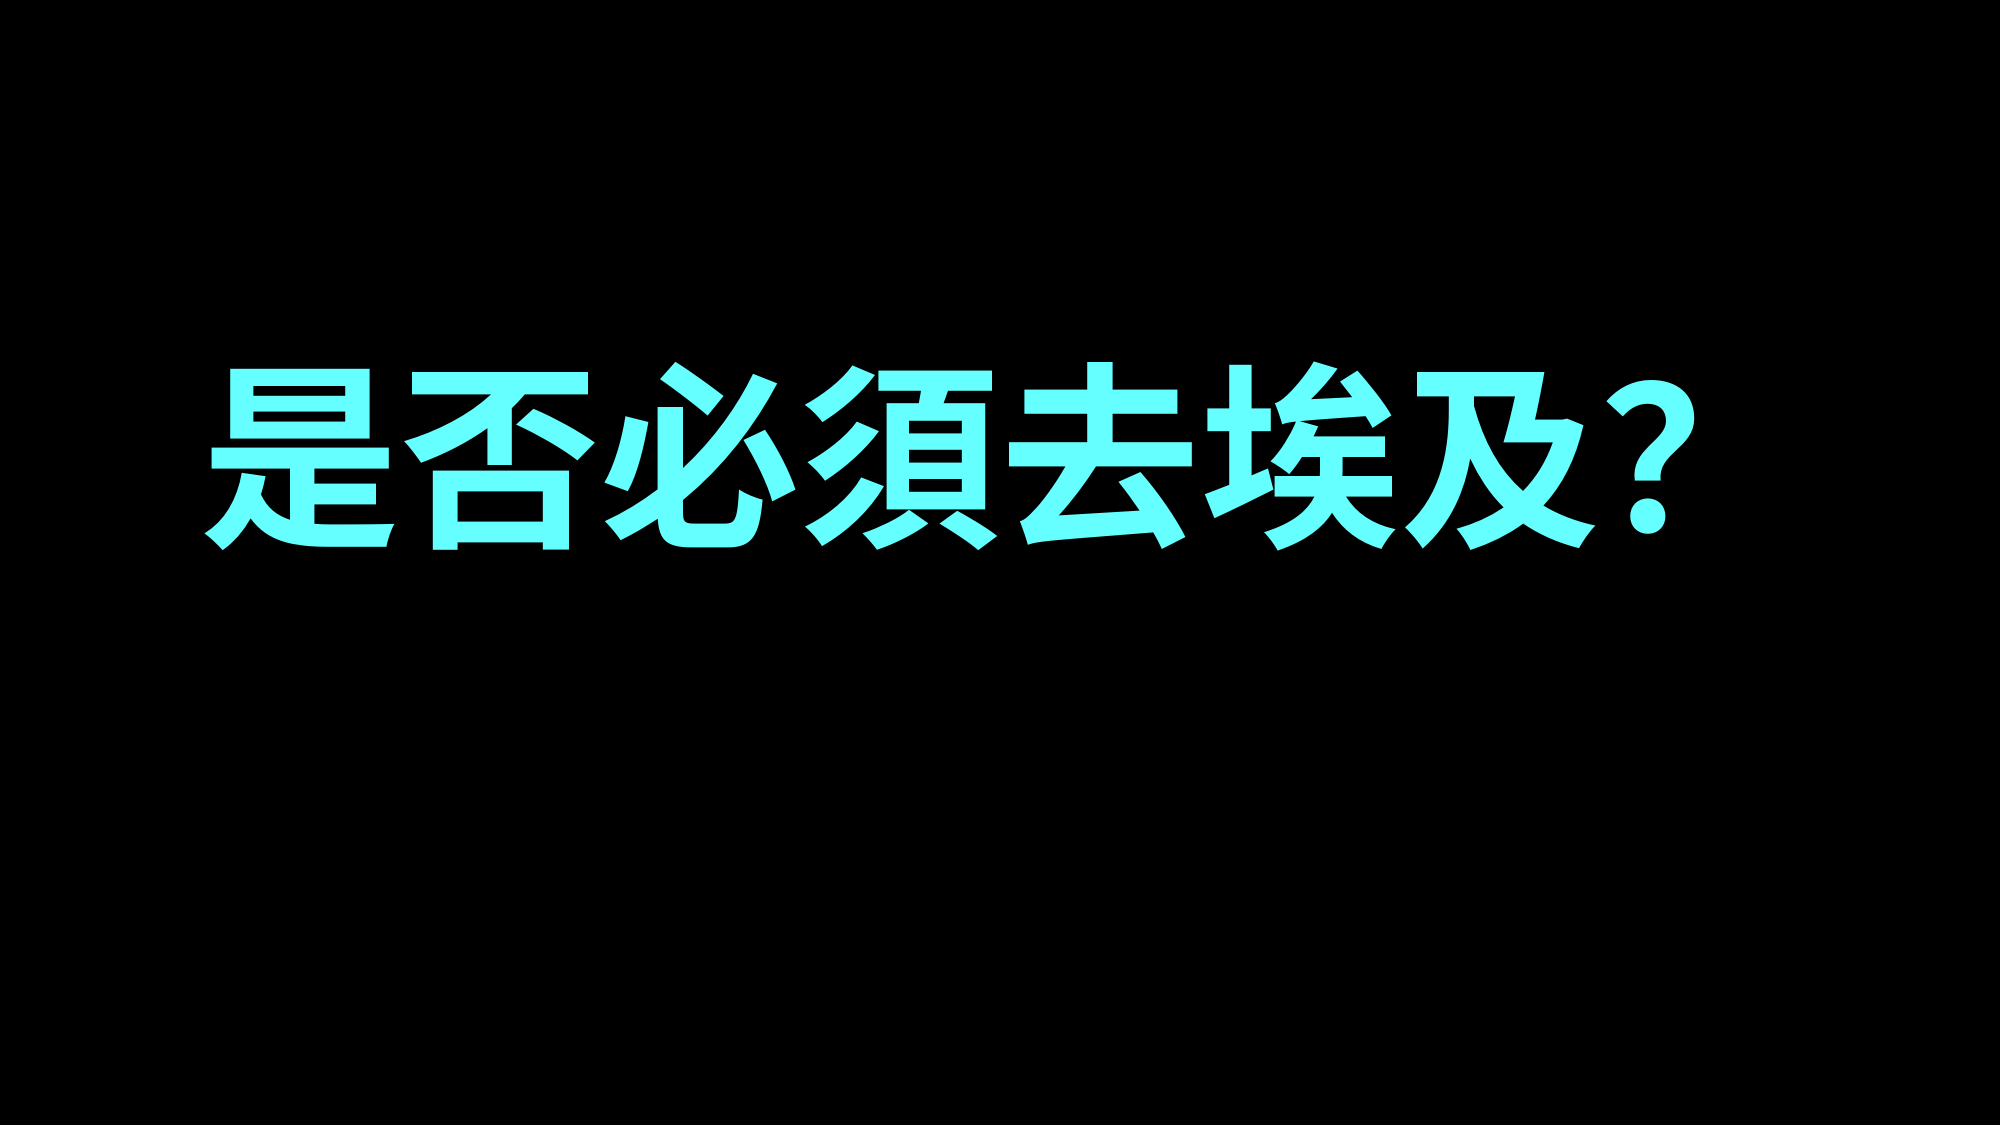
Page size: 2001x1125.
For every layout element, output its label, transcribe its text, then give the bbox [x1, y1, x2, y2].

text_box 是否必須去埃及？ [0, 324, 2000, 580]
